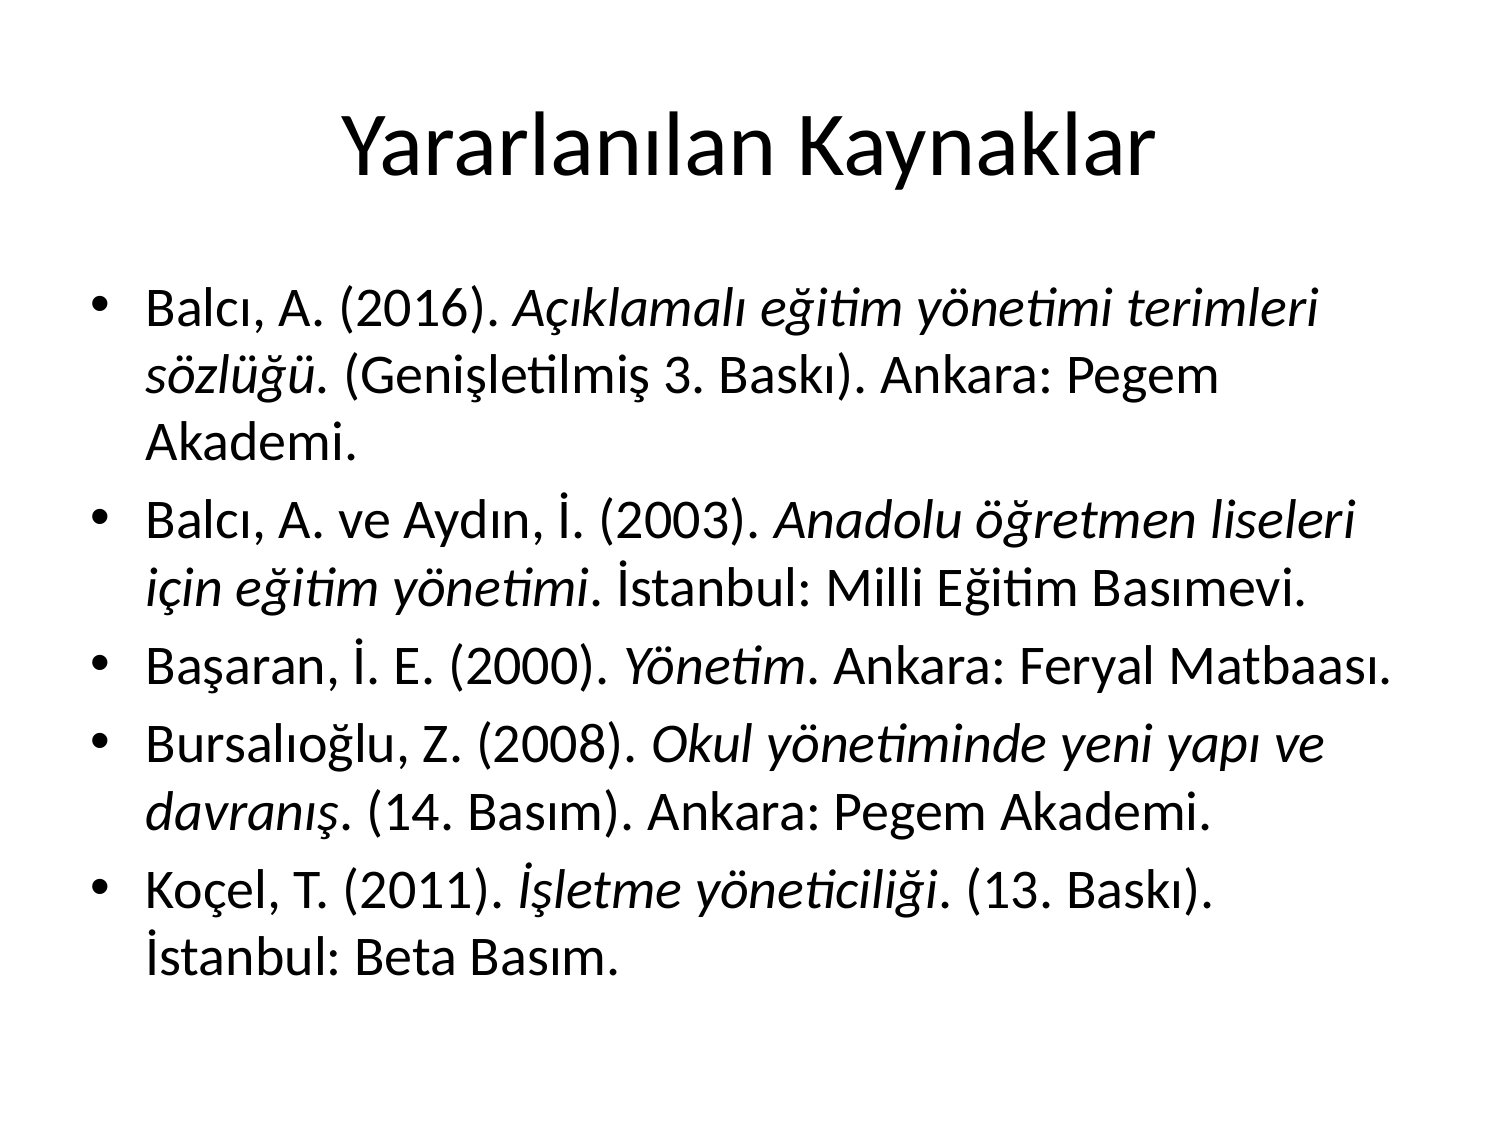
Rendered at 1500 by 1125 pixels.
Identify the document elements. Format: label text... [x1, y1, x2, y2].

list Balcı, A. (2016). Açıklamalı eğitim yönetimi terimleri sözlüğü. (Genişletilmiş 3. Baskı). Ankara: Pegem Akademi. Balcı, A. ve Aydın, İ. (2003). Anadolu öğretmen liseleri için eğitim yönetimi. İstanbul: Milli Eğitim Basımevi. Başaran, İ. E. (2000). Yönetim. Ankara: Feryal Matbaası. Bursalıoğlu, Z. (2008). Okul yönetiminde yeni yapı ve davranış. (14. Basım). Ankara: Pegem Akademi. Koçel, T. (2011). İşletme yöneticiliği. (13. Baskı). İstanbul: Beta Basım. [75, 262, 1425, 1005]
title Yararlanılan Kaynaklar [75, 45, 1425, 233]
